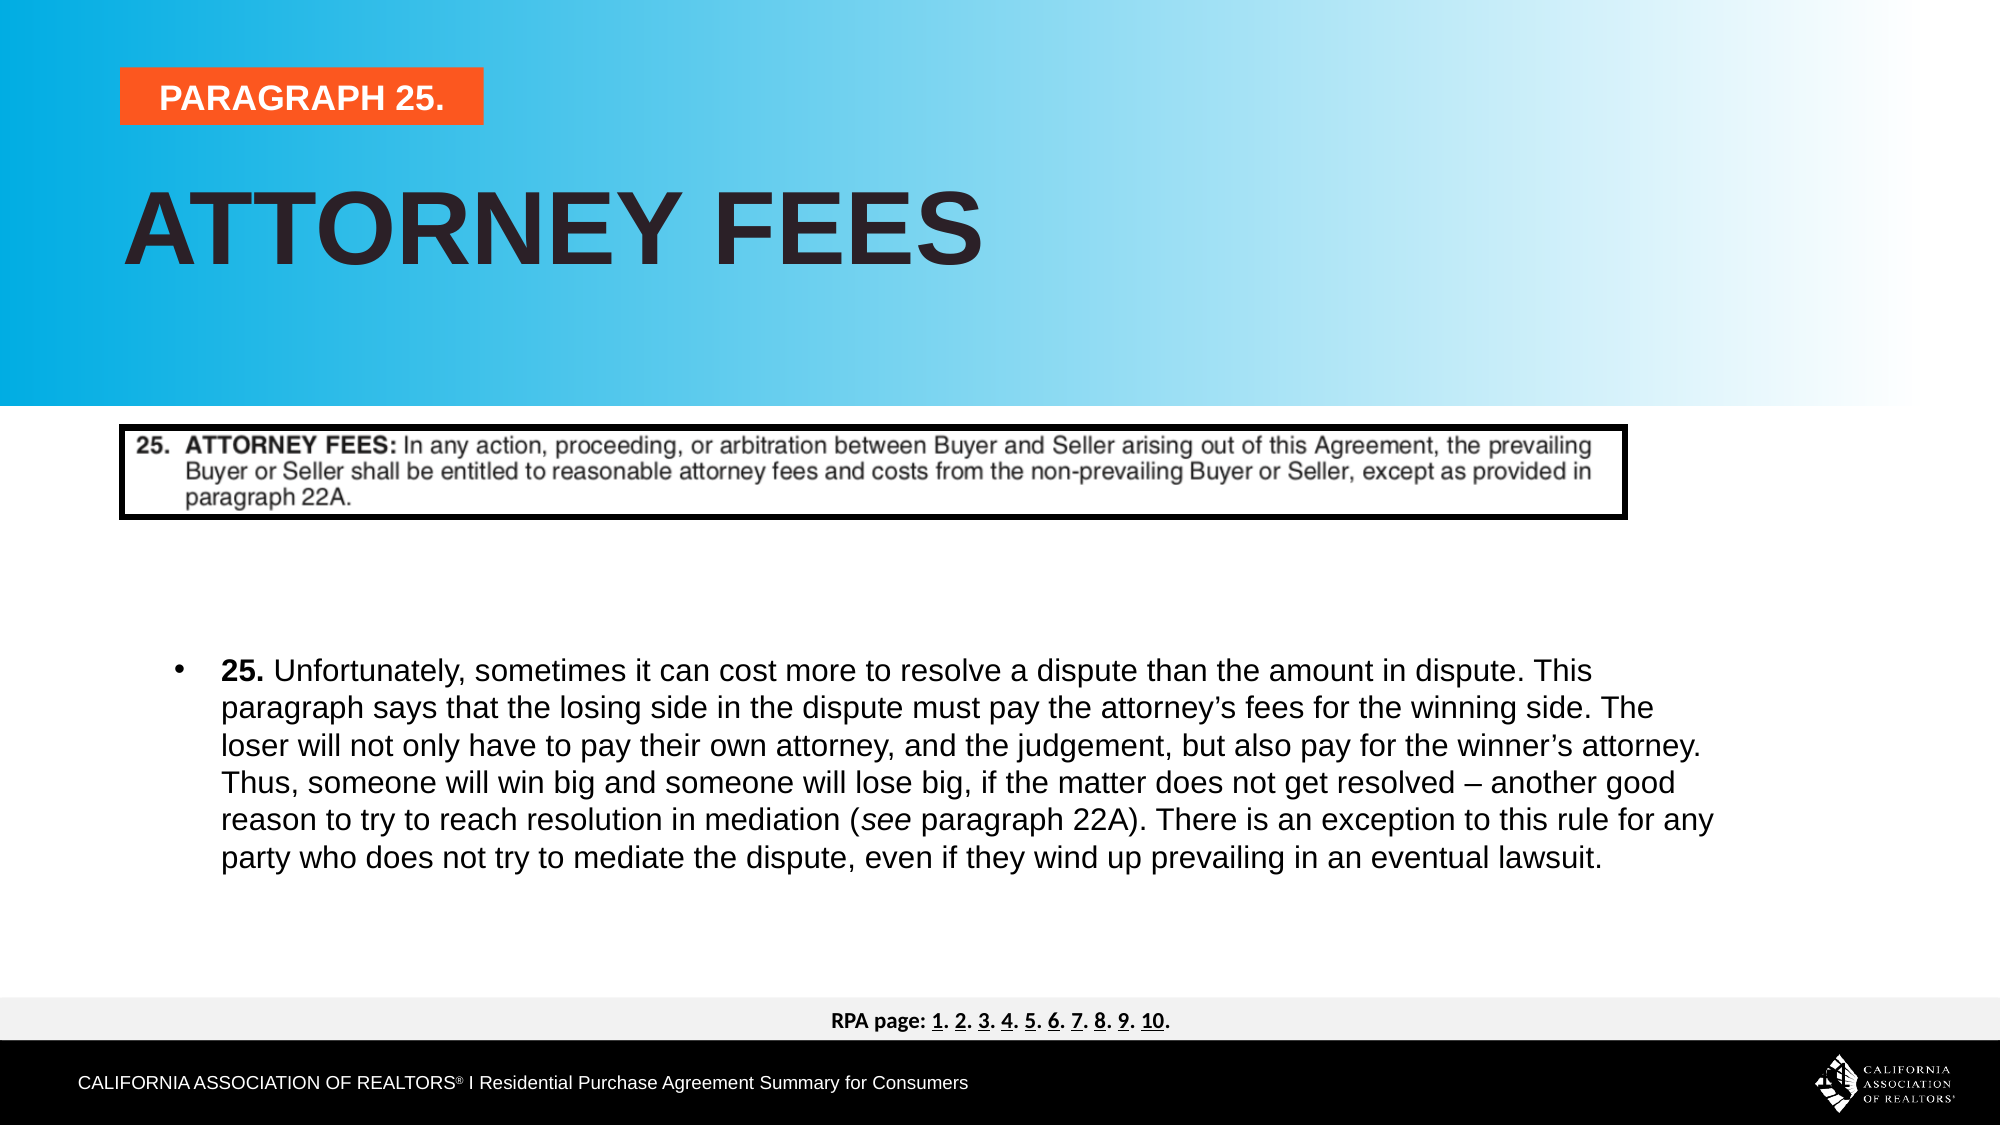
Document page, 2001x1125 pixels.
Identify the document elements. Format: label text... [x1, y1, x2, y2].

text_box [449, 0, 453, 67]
slide_number 111 [1805, 1050, 1863, 1096]
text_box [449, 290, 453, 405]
picture [1815, 1054, 1955, 1113]
picture [124, 430, 1622, 515]
slide_number 104 [660, 290, 664, 405]
text_box ATTORNEY FEES [114, 187, 1992, 290]
slide_number 104 [660, 0, 664, 187]
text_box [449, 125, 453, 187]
text_box RPA page: 1. 2. 3. 4. 5. 6. 7. 8. 9. 10. [2, 997, 2000, 1041]
text_box Paragraph 25. [120, 67, 484, 125]
text_box 25. Unfortunately, sometimes it can cost more to resolve a dispute than the amount in dispute. This paragraph says that the losing side in the dispute must pay the attorney’s fees for the winning side. The loser will not only have to pay their own attorney, and the judgement, but also pay for the winner’s attorney. Thus, someone will win big and someone will lose big, if the matter does not get resolved – another good reason to try to reach resolution in mediation (see paragraph 22A). There is an exception to this rule for any party who does not try to mediate the dispute, even if they wind up prevailing in an eventual lawsuit. [166, 642, 1736, 882]
